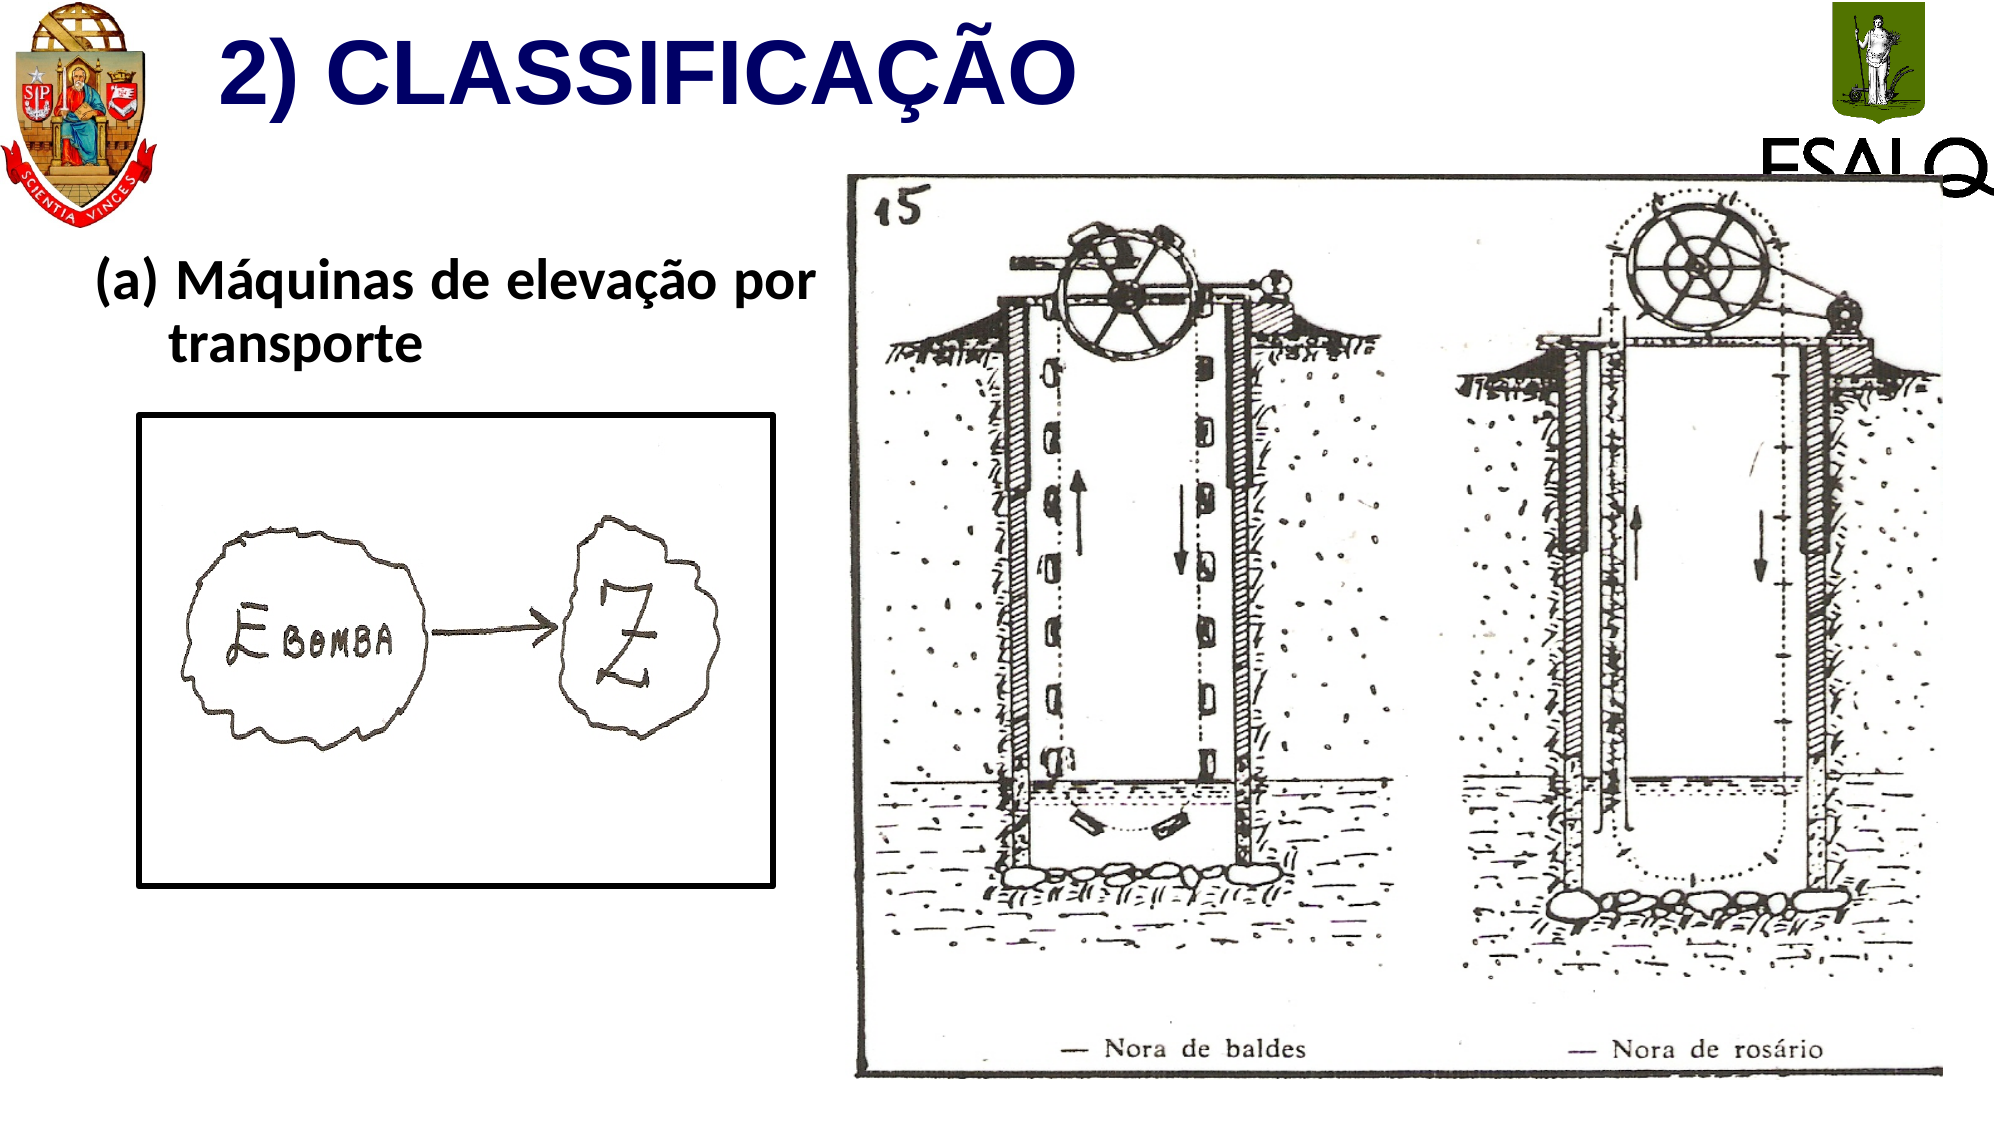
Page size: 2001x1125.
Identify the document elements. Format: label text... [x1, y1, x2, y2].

picture [141, 418, 770, 884]
title 2) CLASSIFICAÇÃO [203, 0, 1758, 150]
picture [0, 2, 157, 228]
list (a) Máquinas de elevação por transporte [79, 241, 833, 395]
picture [845, 2, 1994, 1080]
